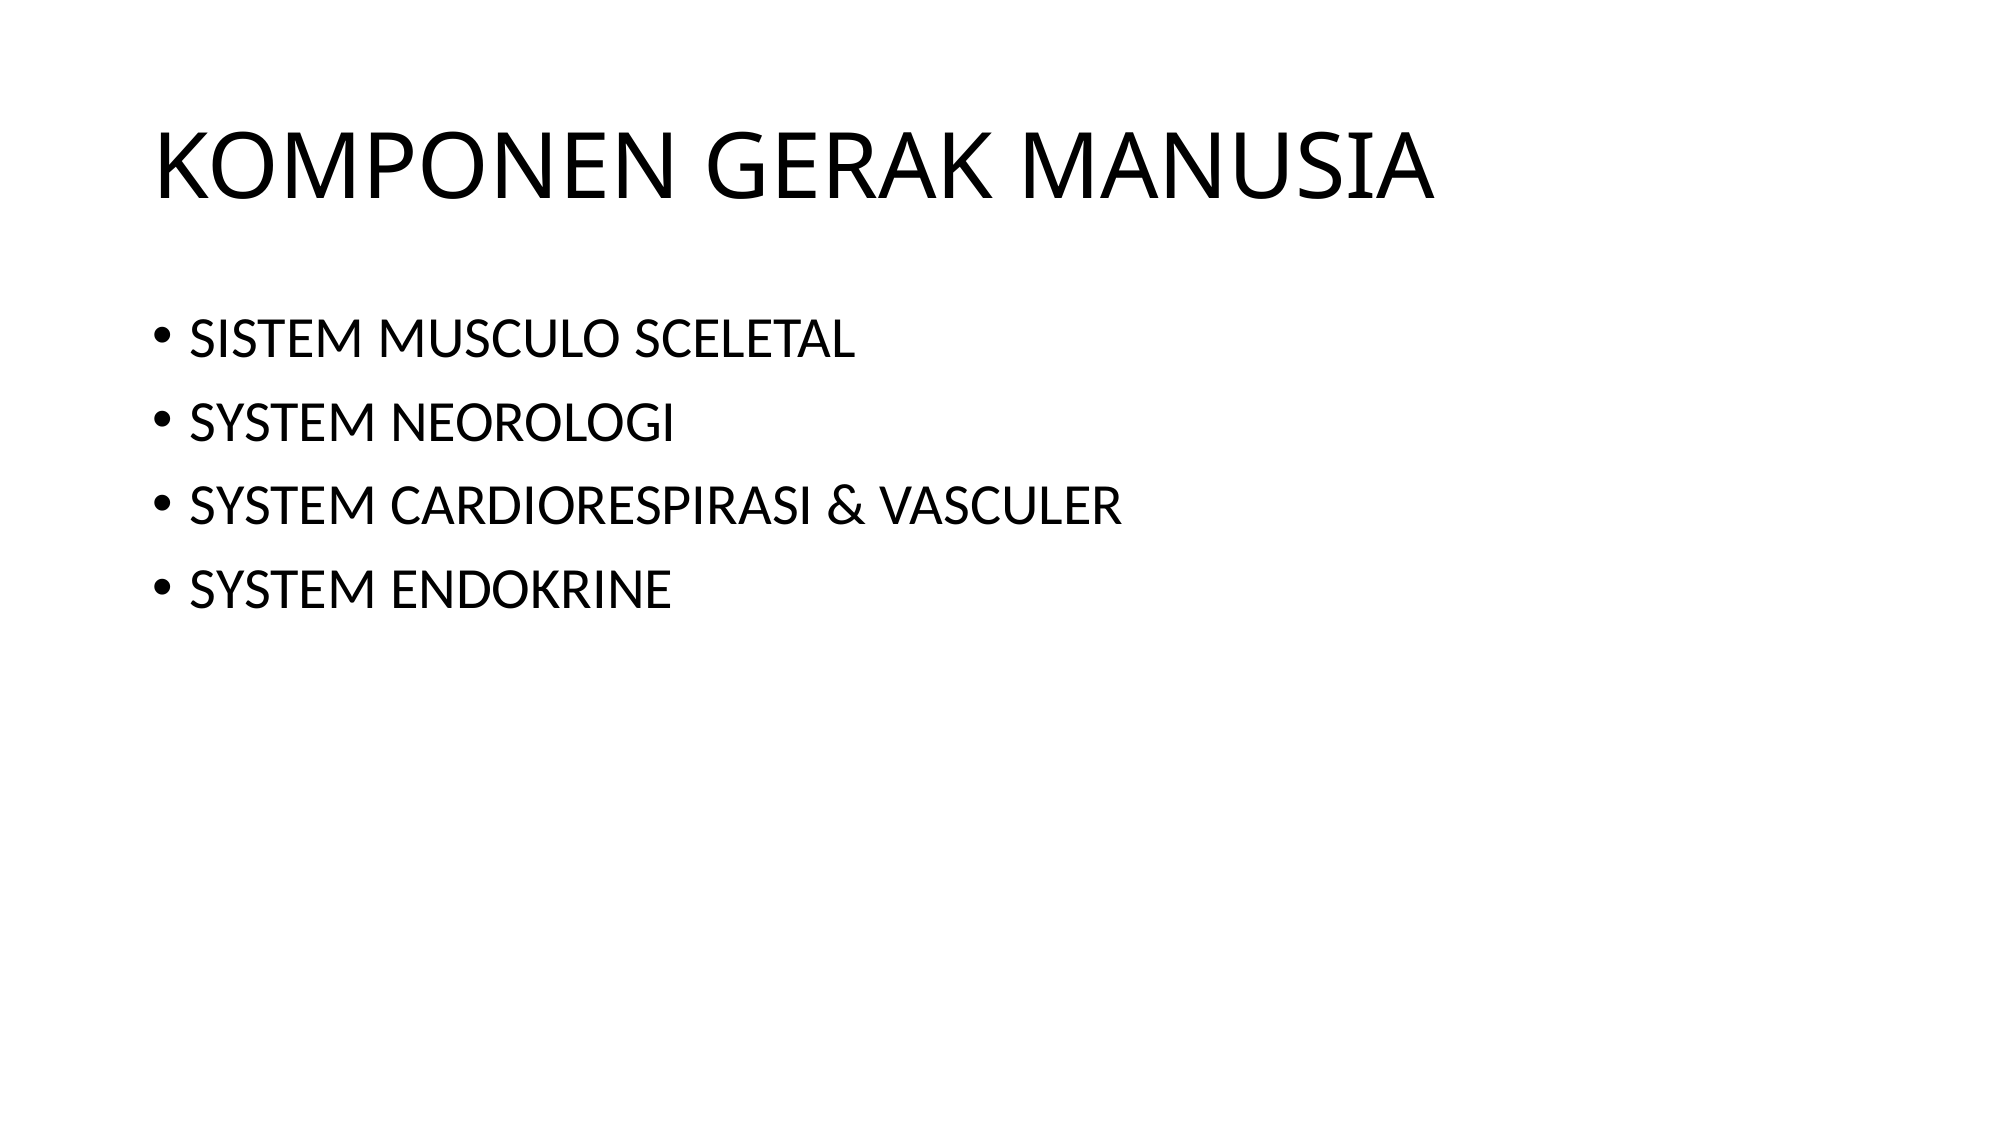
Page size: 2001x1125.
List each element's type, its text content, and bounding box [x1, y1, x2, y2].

list SISTEM MUSCULO SCELETAL SYSTEM NEOROLOGI SYSTEM CARDIORESPIRASI & VASCULER SYSTEM ENDOKRINE [137, 299, 1863, 1014]
title KOMPONEN GERAK MANUSIA [137, 59, 1863, 278]
